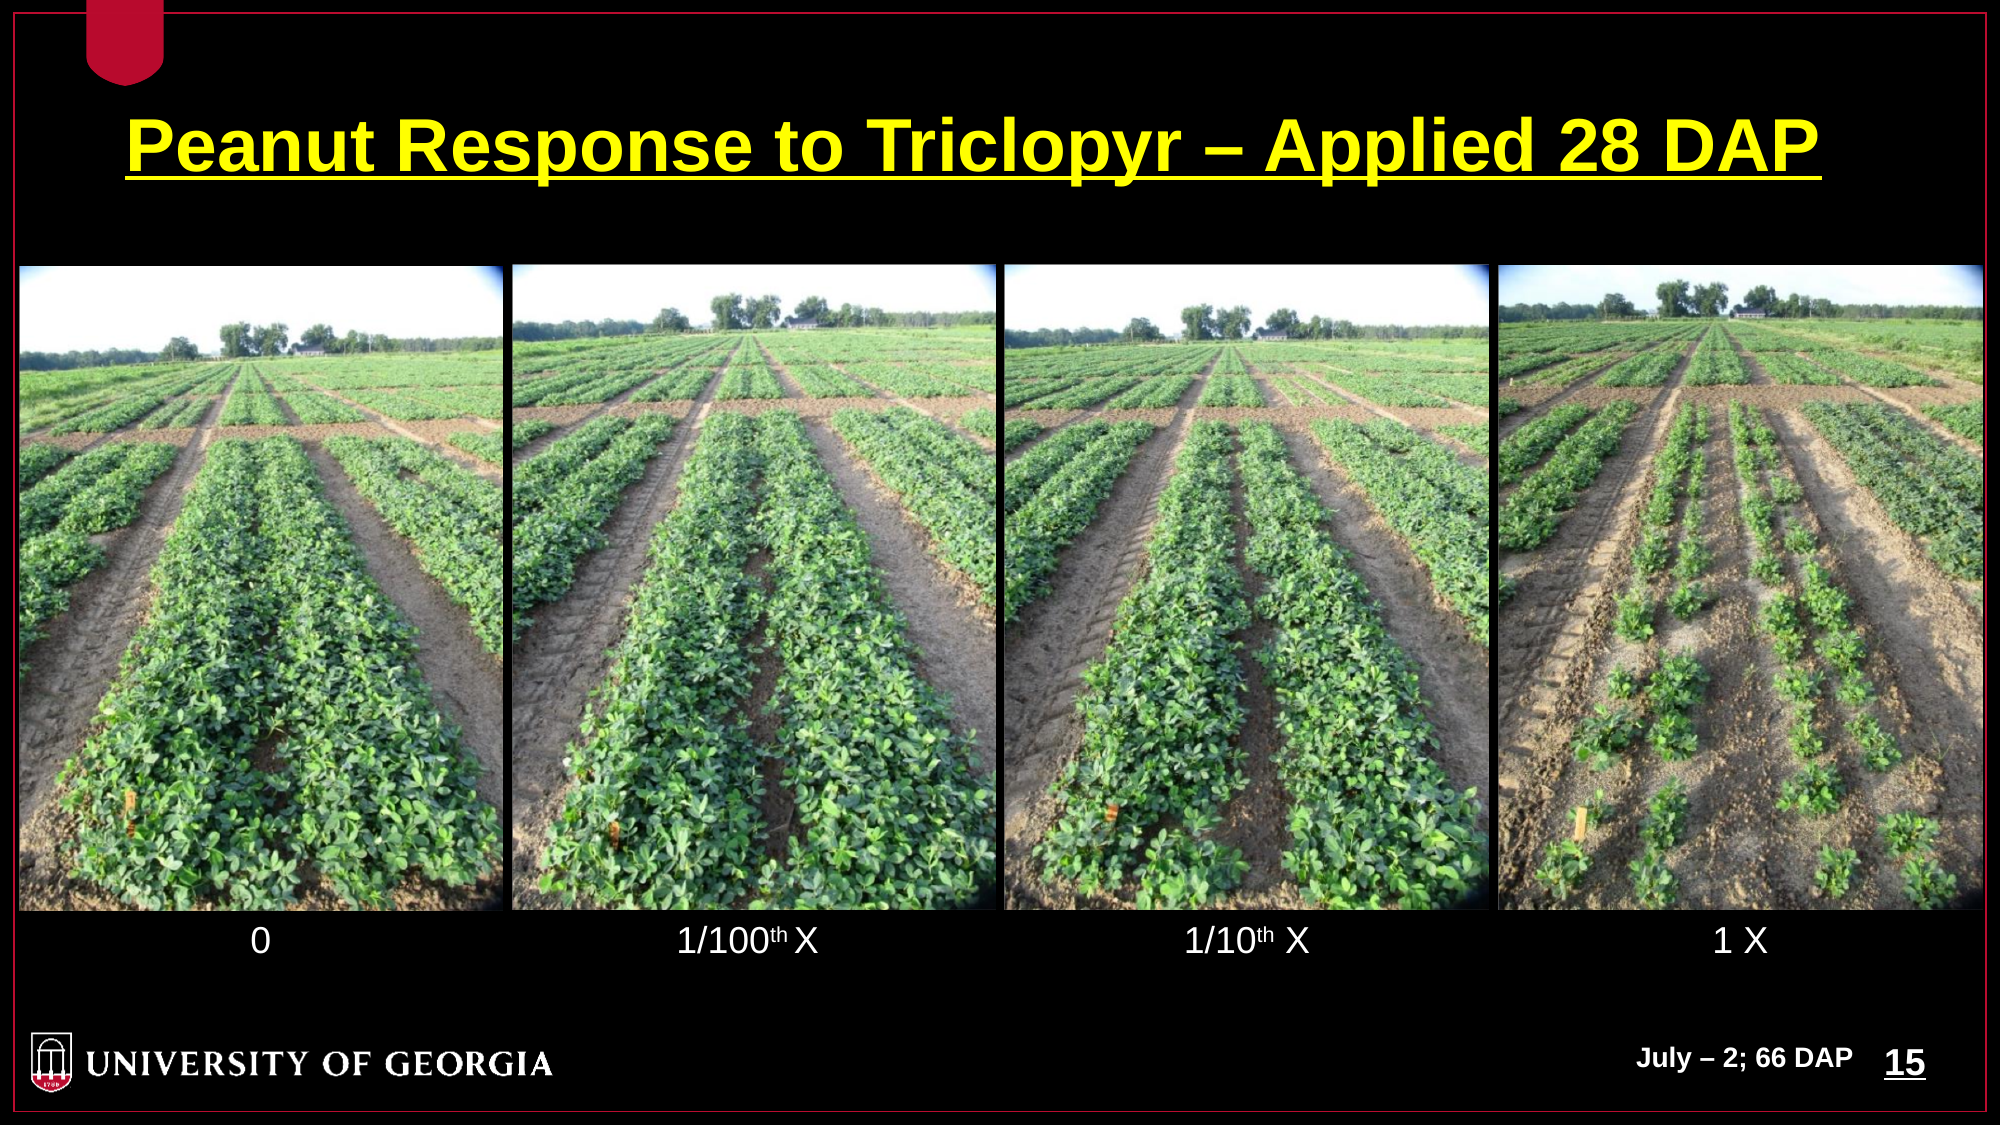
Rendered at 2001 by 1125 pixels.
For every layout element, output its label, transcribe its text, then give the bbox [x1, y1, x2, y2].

text_box 1/10th X [1169, 910, 1326, 969]
text_box 1/100th X [661, 910, 845, 969]
list July – 2; 66 DAP [1125, 1035, 1869, 1081]
picture [15, 975, 582, 1111]
picture [0, 975, 582, 1125]
picture [0, 265, 2000, 910]
text_box 0 [197, 911, 325, 969]
text_box 1 X [1697, 910, 1784, 969]
list Peanut Response to Triclopyr – Applied 28 DAP [110, 89, 1901, 201]
